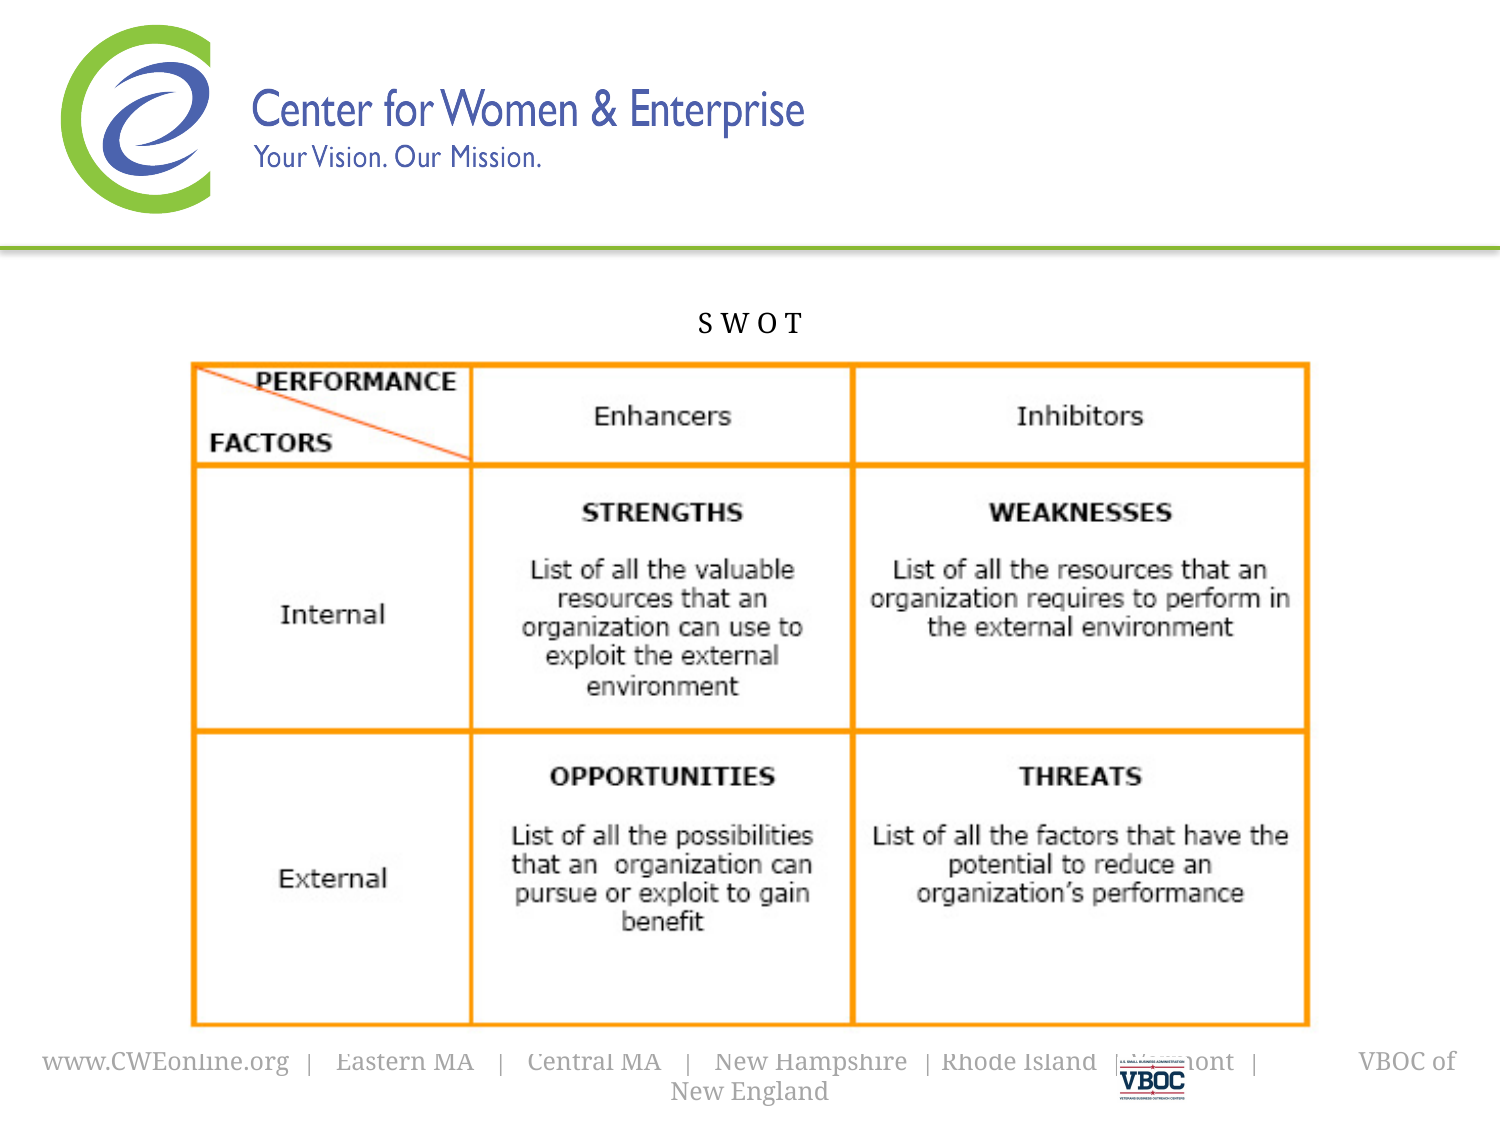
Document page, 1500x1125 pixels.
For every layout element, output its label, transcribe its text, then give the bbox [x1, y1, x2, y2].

picture [173, 346, 1327, 1054]
footer www.CWEonline.org | Eastern MA | Central MA | New Hampshire | Rhode Island | Vermont | VBOC of New England [0, 1060, 1500, 1120]
picture [1117, 1056, 1187, 1103]
picture [57, 6, 806, 232]
title S W O T [75, 297, 1425, 347]
